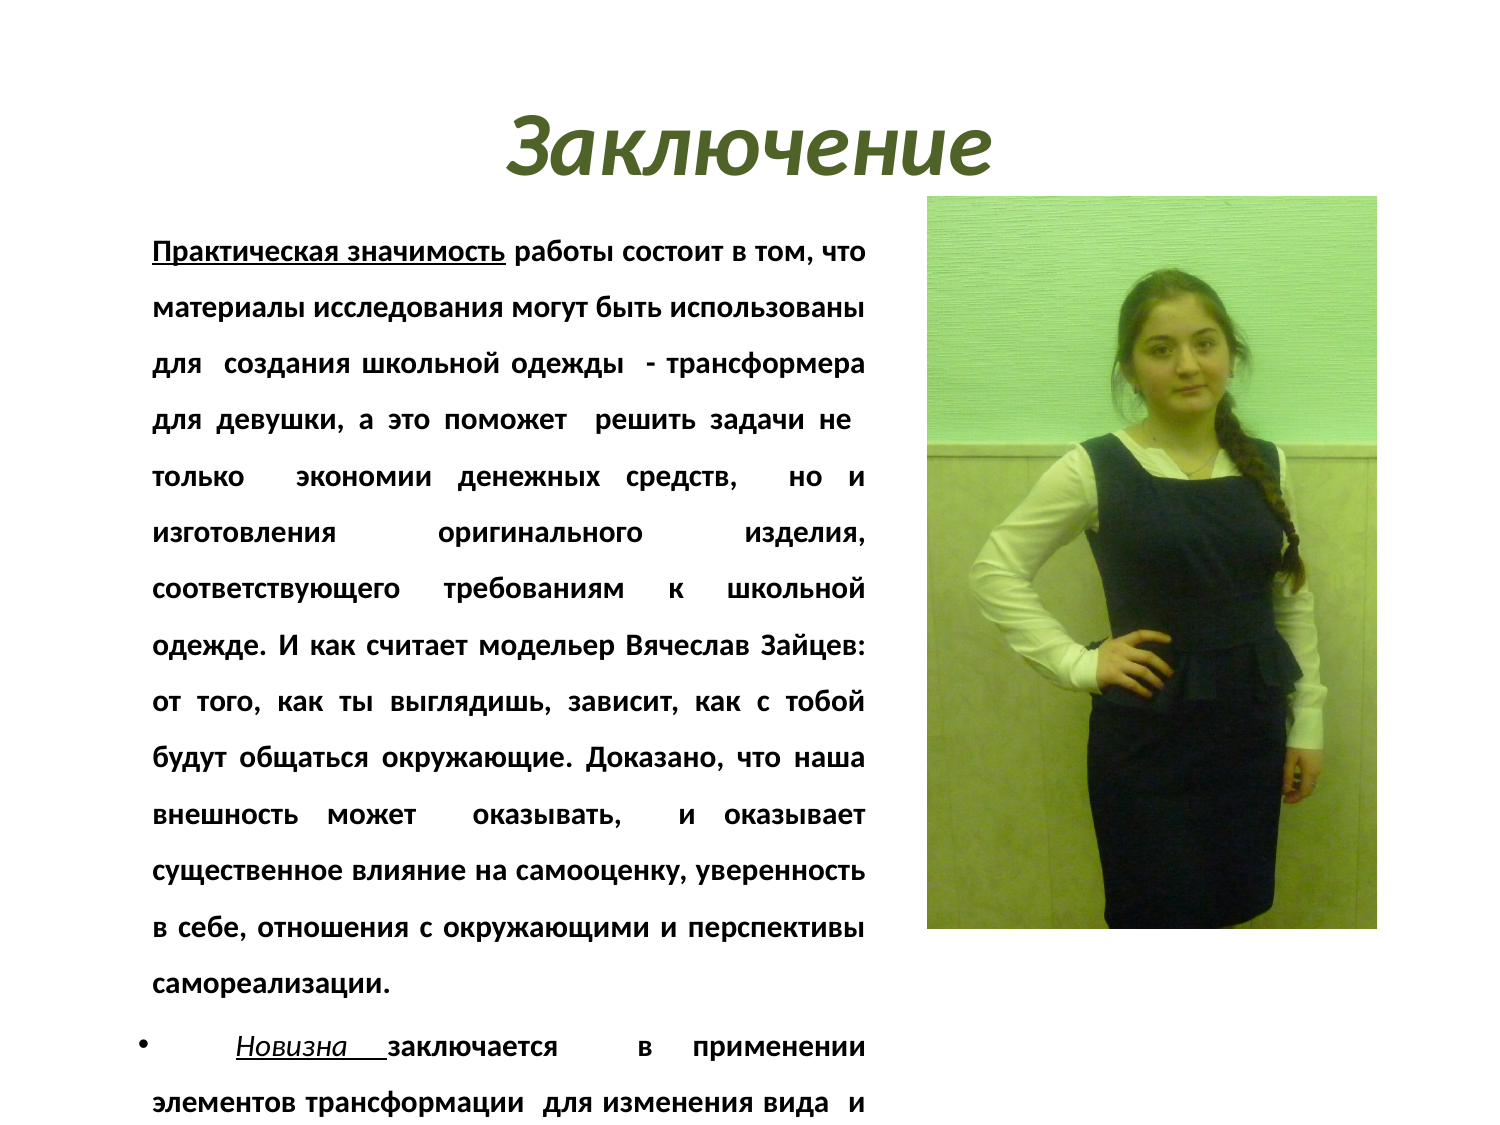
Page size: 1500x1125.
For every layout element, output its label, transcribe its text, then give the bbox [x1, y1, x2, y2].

list Практическая значимость работы состоит в том, что материалы исследования могут быть использованы для создания школьной одежды - трансформера для девушки, а это поможет решить задачи не только экономии денежных средств, но и изготовления оригинального изделия, соответствующего требованиям к школьной одежде. И как считает модельер Вячеслав Зайцев: от того, как ты выглядишь, зависит, как с тобой будут общаться окружающие. Доказано, что наша внешность может оказывать, и оказывает существенное влияние на самооценку, уверенность в себе, отношения с окружающими и перспективы самореализации. Новизна заключается в применении элементов трансформации для изменения вида и назначения модели. Цель достигнута, поставленные задачи решены в полном объеме. [76, 172, 882, 1125]
title Заключение [75, 45, 1425, 233]
picture [926, 196, 1378, 929]
